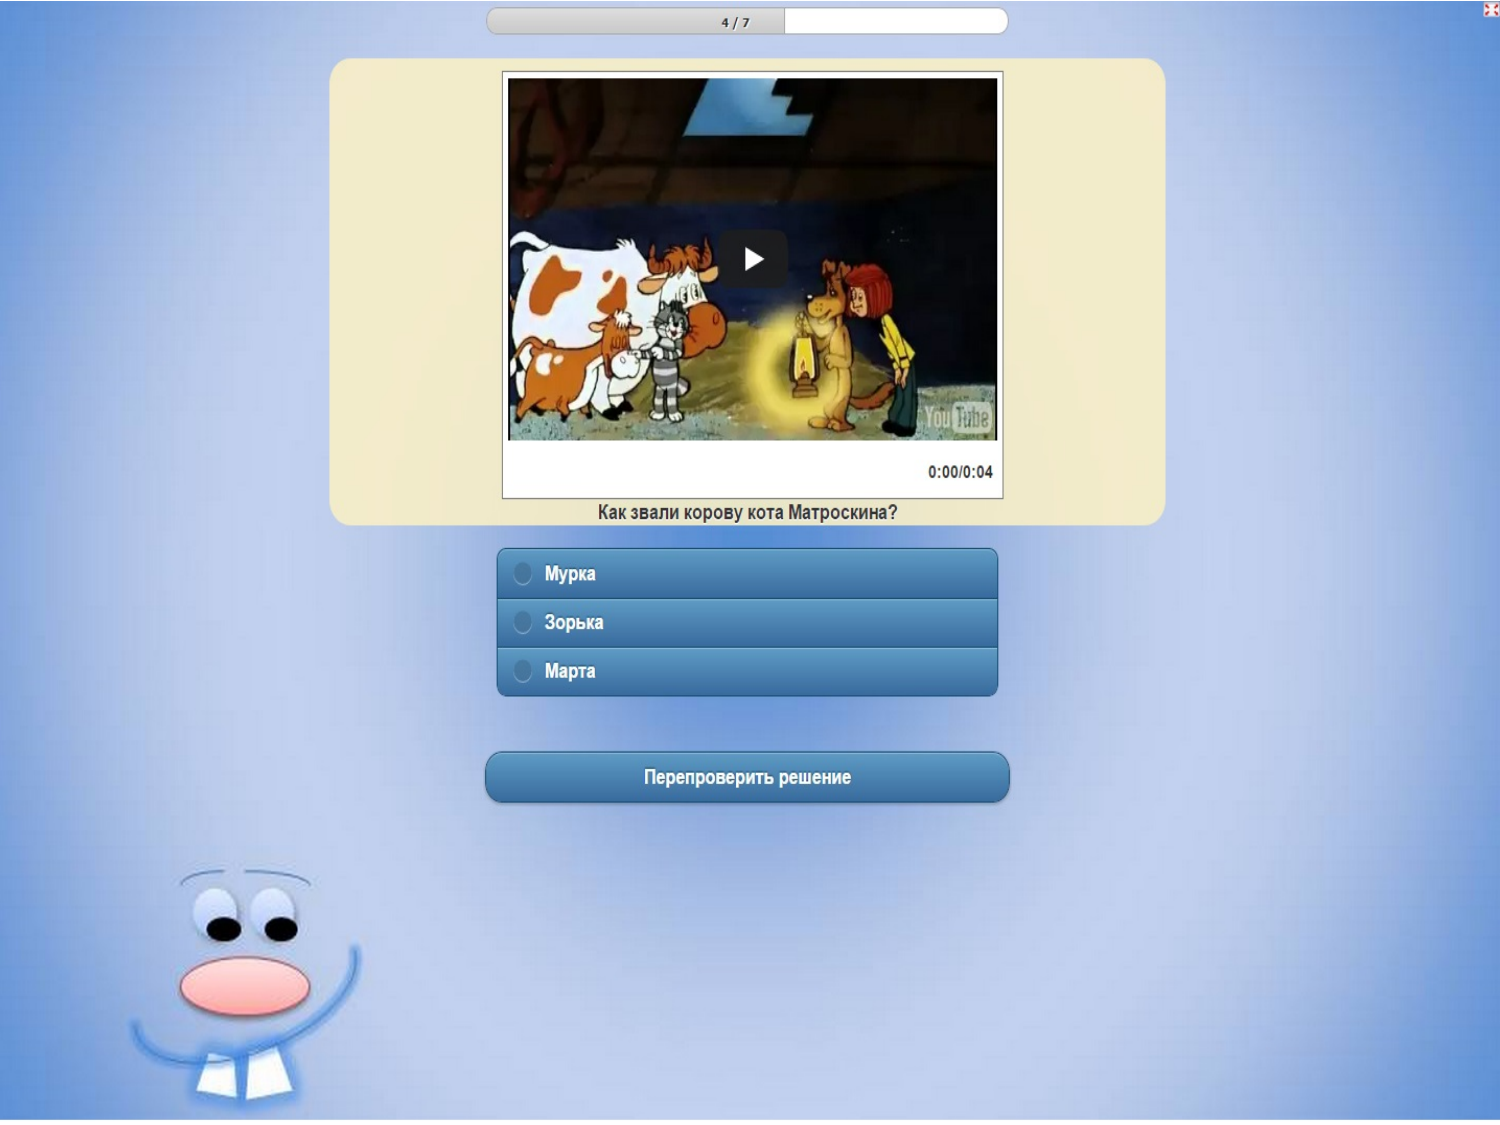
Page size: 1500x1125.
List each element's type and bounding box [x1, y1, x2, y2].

list [0, 1, 1500, 1125]
